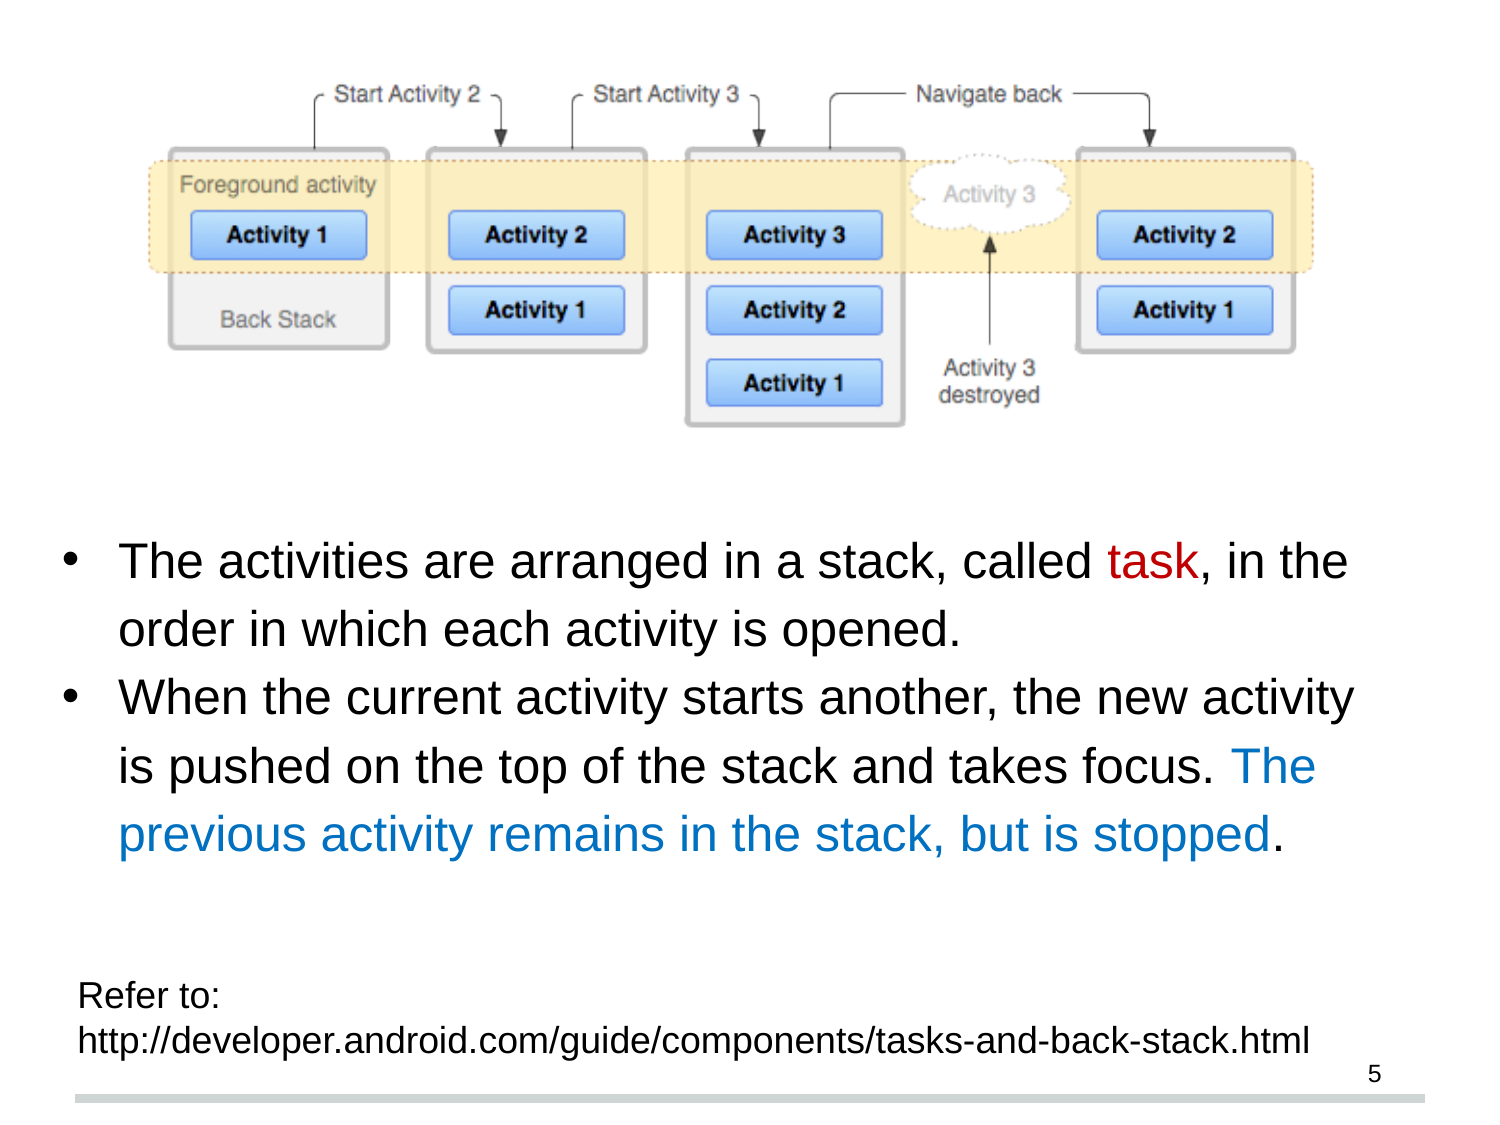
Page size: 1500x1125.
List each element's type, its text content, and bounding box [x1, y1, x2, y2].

text_box Refer to: http://developer.android.com/guide/components/tasks-and-back-stack.html [62, 963, 1363, 1069]
picture [137, 62, 1325, 438]
text_box The activities are arranged in a stack, called task, in the order in which each activity is opened. When the current activity starts another, the new activity is pushed on the top of the stack and takes focus. The previous activity remains in the stack, but is stopped. [47, 512, 1415, 1006]
slide_number 5 [1059, 1042, 1397, 1103]
